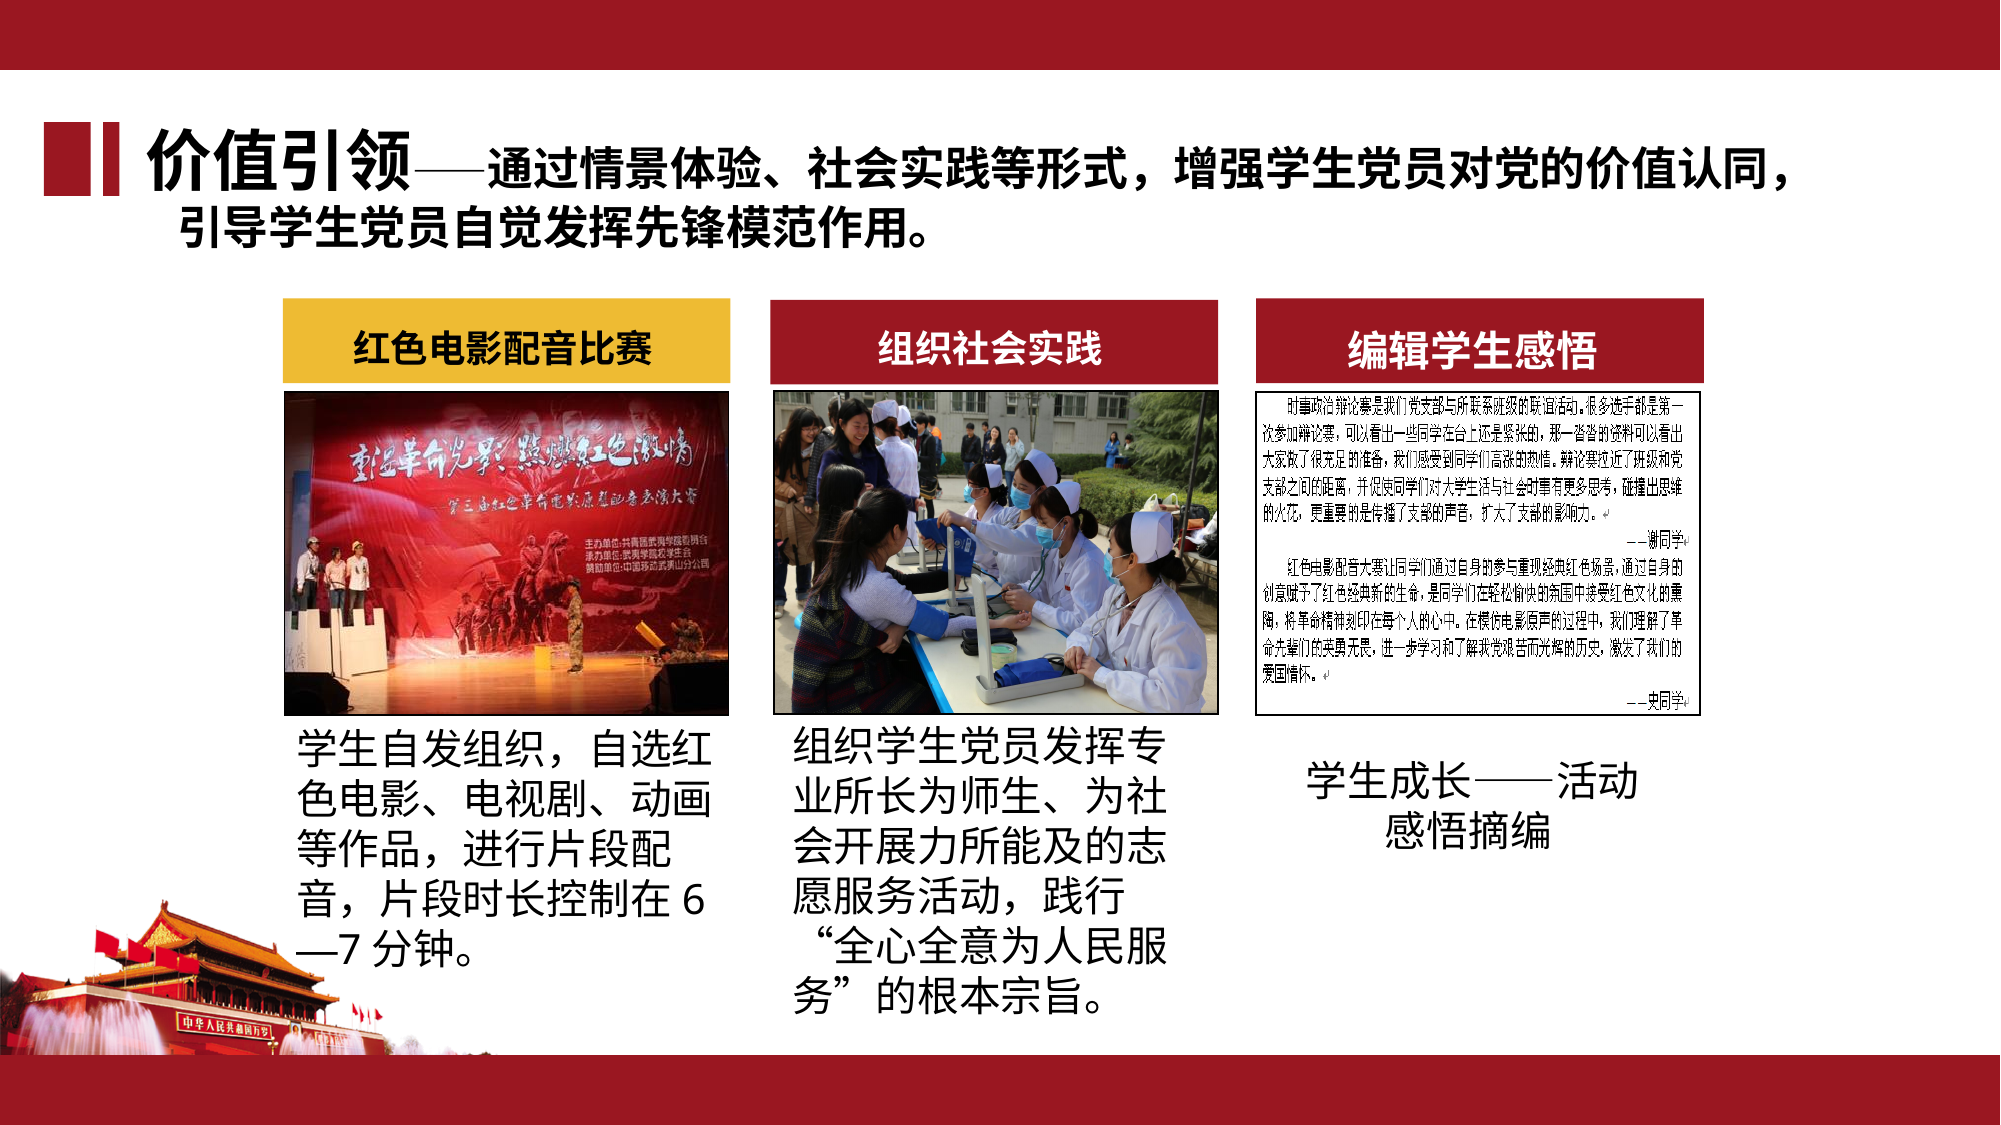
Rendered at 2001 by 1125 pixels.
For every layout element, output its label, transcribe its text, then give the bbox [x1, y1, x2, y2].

text_box 学生自发组织，自选红色电影、电视剧、动画等作品，进行片段配音，片段时长控制在6—7分钟。 [281, 715, 735, 747]
text_box 编辑学生感悟 [1300, 317, 1645, 383]
text_box 组织社会实践 [822, 317, 1166, 377]
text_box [43, 122, 120, 196]
text_box [773, 391, 1218, 715]
text_box 学生成长——活动感悟摘编 [1278, 747, 1667, 862]
text_box [282, 297, 731, 384]
text_box 红色电影配音比赛 [335, 317, 680, 378]
text_box [1062, 1054, 2000, 1125]
text_box [0, 0, 2000, 71]
text_box [1255, 297, 1705, 384]
text_box [284, 392, 729, 716]
text_box [769, 299, 1219, 385]
text_box [1255, 391, 1700, 715]
text_box 组织学生党员发挥专业所长为师生、为社会开展力所能及的志愿服务活动，践行“全心全意为人民服务”的根本宗旨。 [777, 712, 1223, 1028]
picture [0, 747, 1062, 1125]
text_box 价值引领——通过情景体验、社会实践等形式，增强学生党员对党的价值认同， 引导学生党员自觉发挥先锋模范作用。 [130, 111, 1874, 261]
